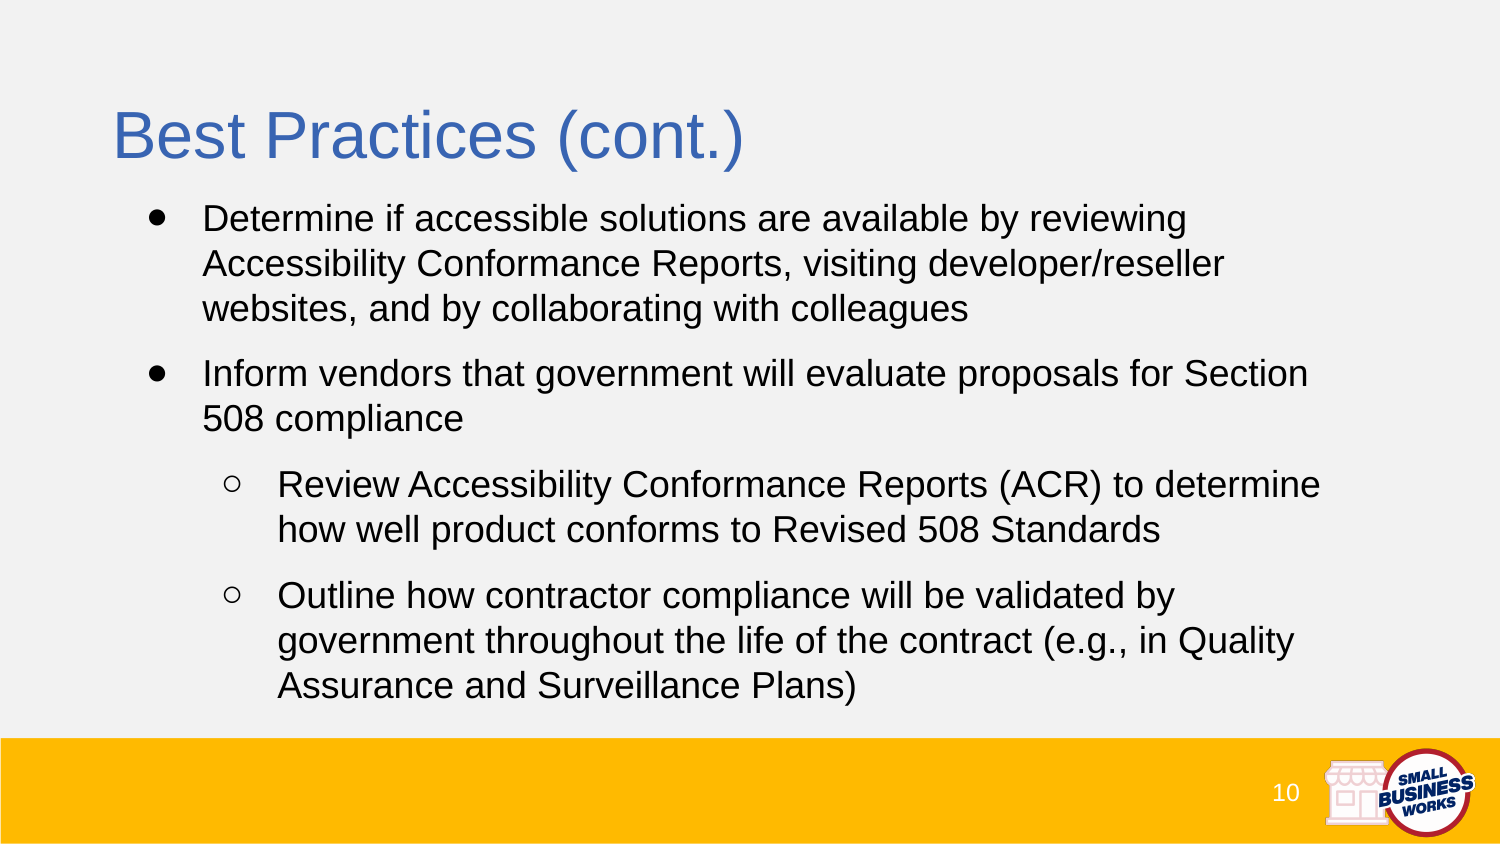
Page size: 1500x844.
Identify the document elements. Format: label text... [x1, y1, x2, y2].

picture [1308, 742, 1488, 844]
text_box Determine if accessible solutions are available by reviewing Accessibility Conformance Reports, visiting developer/reseller websites, and by collaborating with colleagues Inform vendors that government will evaluate proposals for Section 508 compliance Review Accessibility Conformance Reports (ACR) to determine how well product conforms to Revised 508 Standards Outline how contractor compliance will be validated by government throughout the life of the contract (e.g., in Quality Assurance and Surveillance Plans) [112, 185, 1388, 700]
slide_number 10 [999, 764, 1300, 818]
title Best Practices (cont.) [112, 79, 1387, 185]
